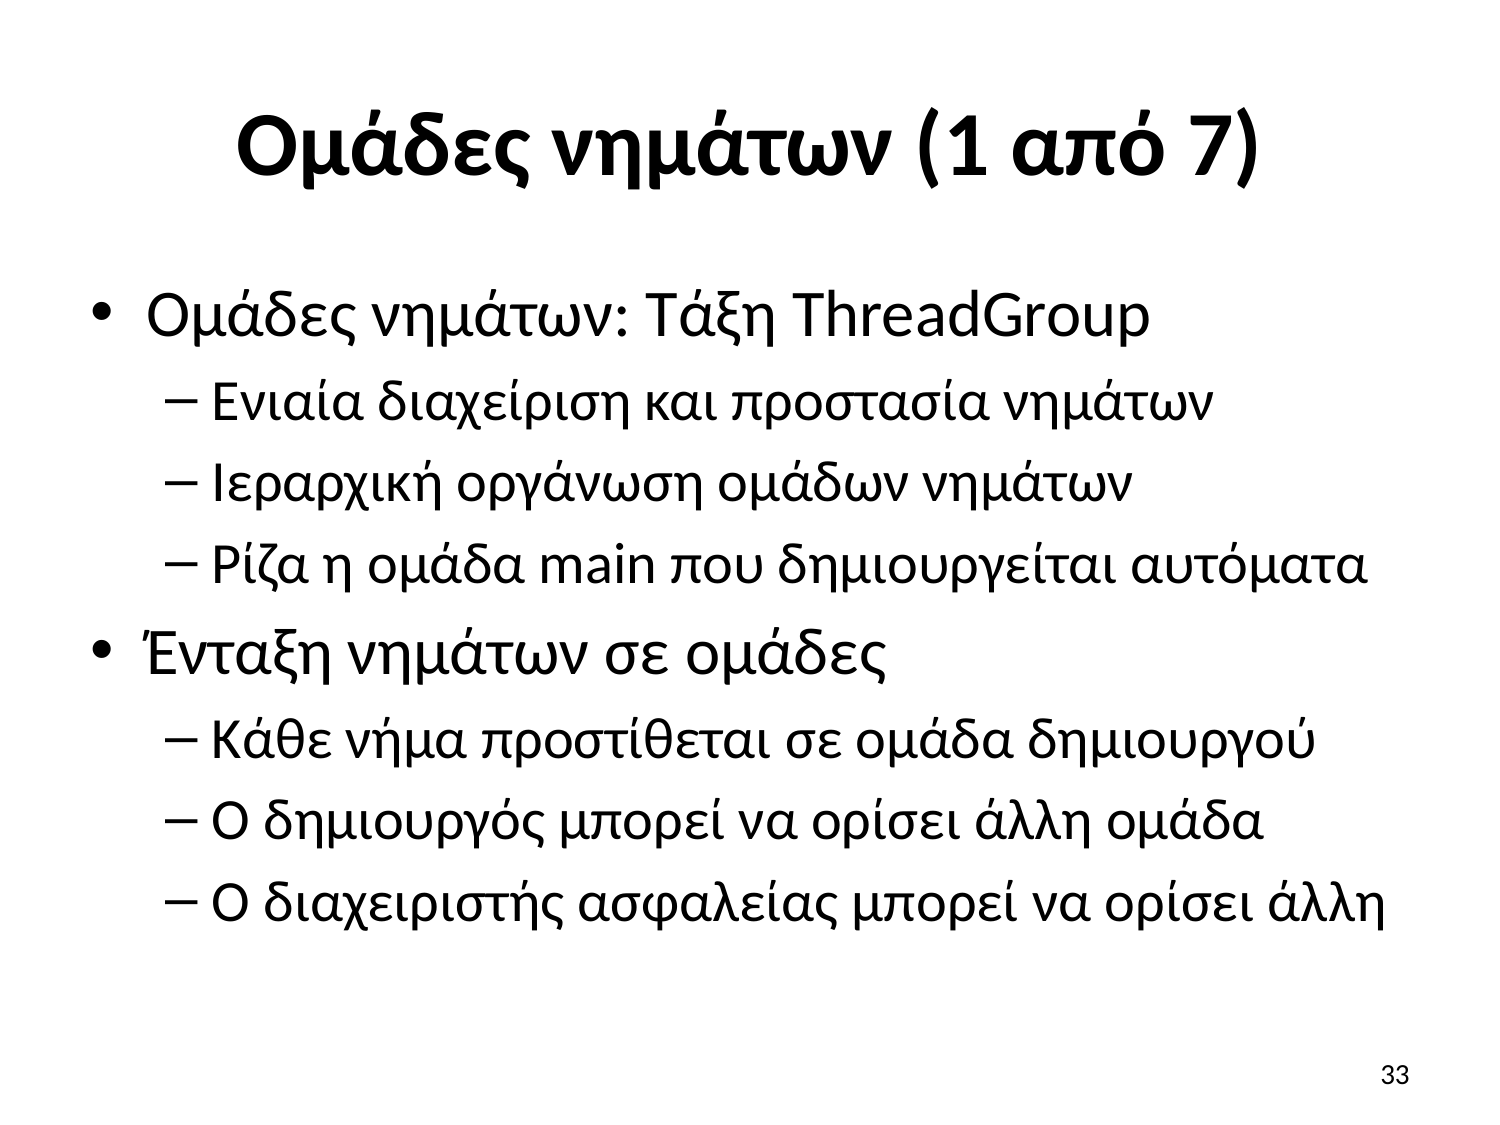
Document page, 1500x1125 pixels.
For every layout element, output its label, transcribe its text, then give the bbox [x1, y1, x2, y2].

list Ομάδες νημάτων: Τάξη ThreadGroup Ενιαία διαχείριση και προστασία νημάτων Ιεραρχική οργάνωση ομάδων νημάτων Ρίζα η ομάδα main που δημιουργείται αυτόματα Ένταξη νημάτων σε ομάδες Κάθε νήμα προστίθεται σε ομάδα δημιουργού Ο δημιουργός μπορεί να ορίσει άλλη ομάδα Ο διαχειριστής ασφαλείας μπορεί να ορίσει άλλη [75, 262, 1425, 1005]
title Ομάδες νημάτων (1 από 7) [75, 45, 1425, 233]
slide_number 33 [1074, 1042, 1425, 1103]
